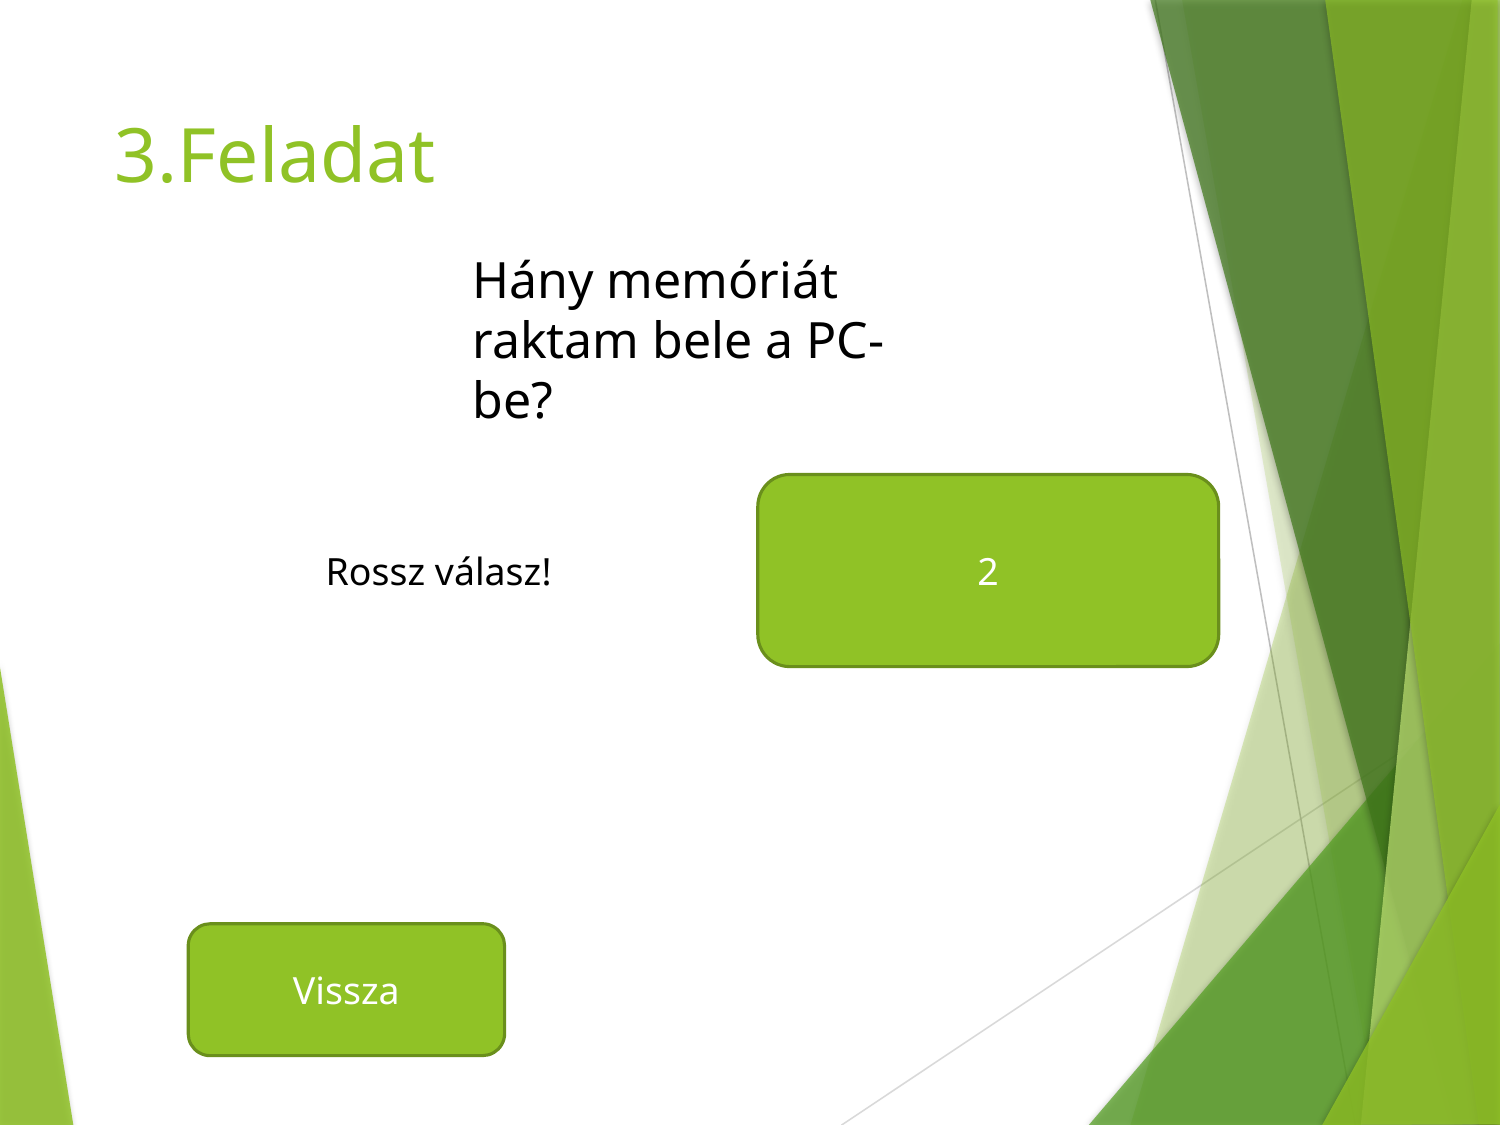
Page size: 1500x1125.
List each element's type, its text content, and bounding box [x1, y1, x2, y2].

text_box 2 [756, 472, 1221, 669]
text_box Rossz válasz! [310, 540, 605, 600]
text_box Vissza [186, 922, 507, 1058]
text_box Hány memóriát raktam bele a PC-be? [457, 240, 952, 496]
title 3.Feladat [99, 99, 1142, 317]
